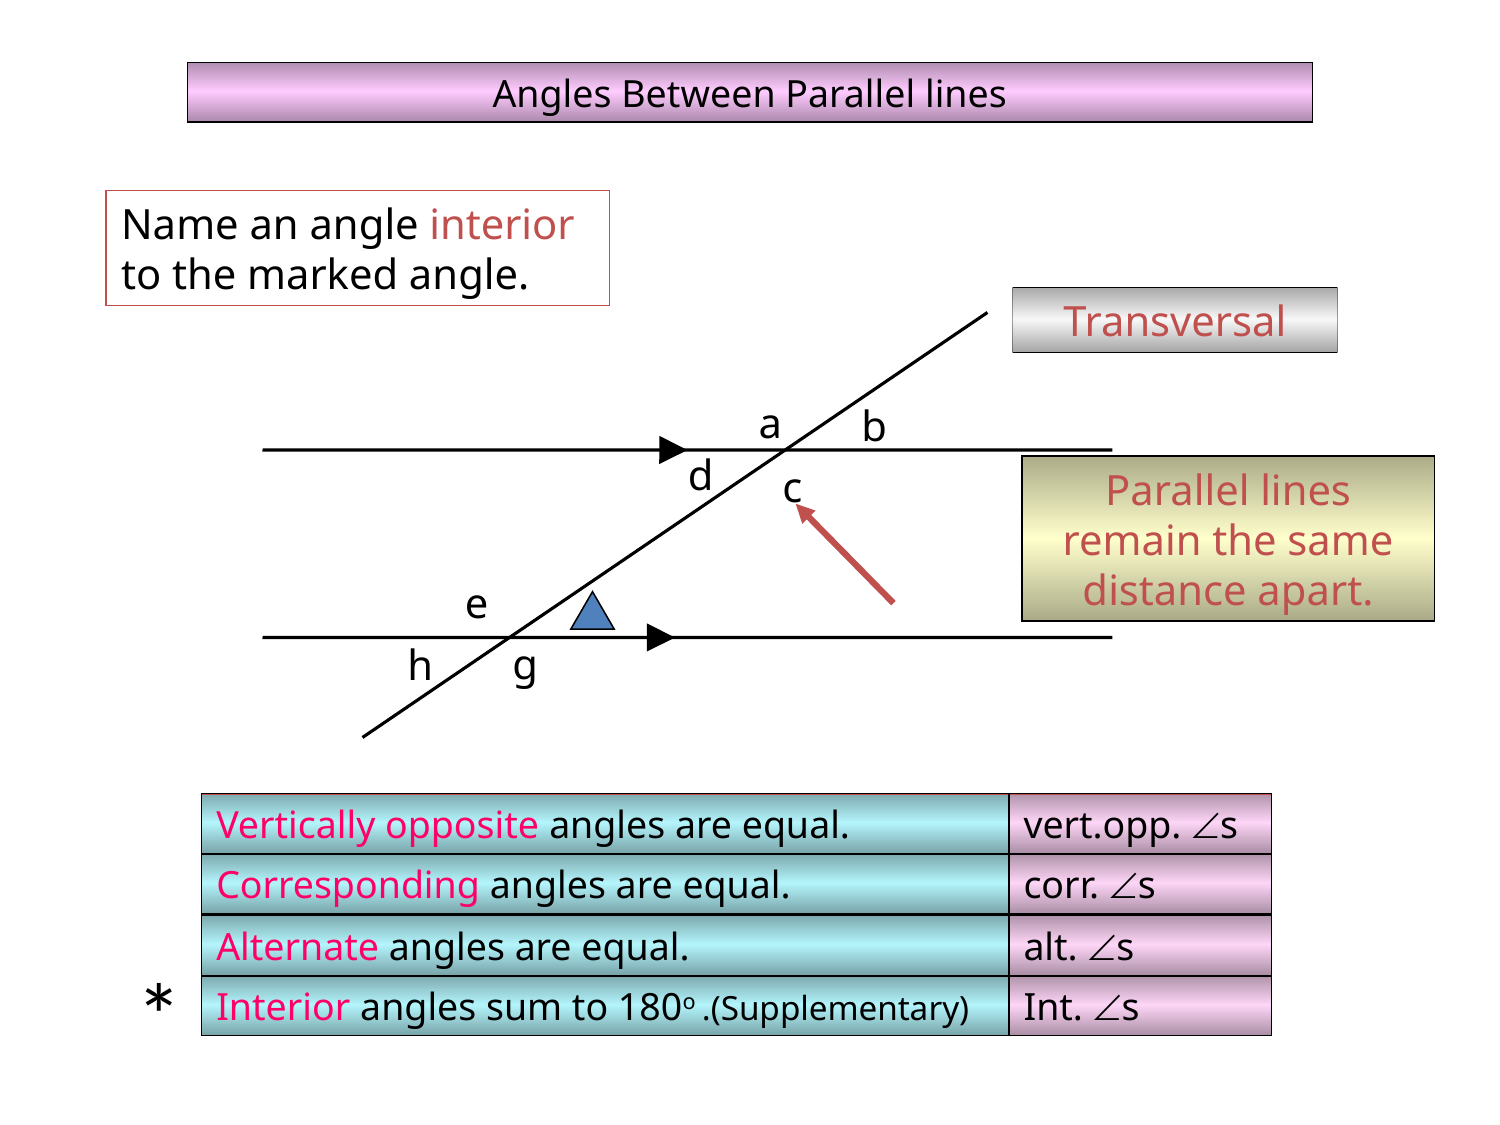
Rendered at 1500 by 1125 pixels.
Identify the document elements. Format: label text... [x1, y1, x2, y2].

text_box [362, 287, 1338, 738]
text_box Int. s [1008, 976, 1272, 1036]
text_box Angles Between Parallel lines [187, 62, 1313, 123]
text_box vert.opp. s [1008, 793, 1272, 854]
text_box Corresponding angles are equal. [201, 854, 1008, 914]
text_box Parallel lines remain the same distance apart. [1341, 456, 1435, 622]
text_box Alternate angles are equal. [201, 915, 1008, 976]
text_box Interior angles sum to 180o .(Supplementary) [211, 976, 1008, 1036]
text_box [262, 449, 357, 638]
text_box Vertically opposite angles are equal. [201, 793, 1008, 854]
text_box alt. s [1008, 915, 1272, 976]
text_box corr. s [1008, 854, 1272, 914]
text_box * [108, 949, 211, 1075]
text_box Name an angle interior to the marked angle. [106, 190, 610, 306]
